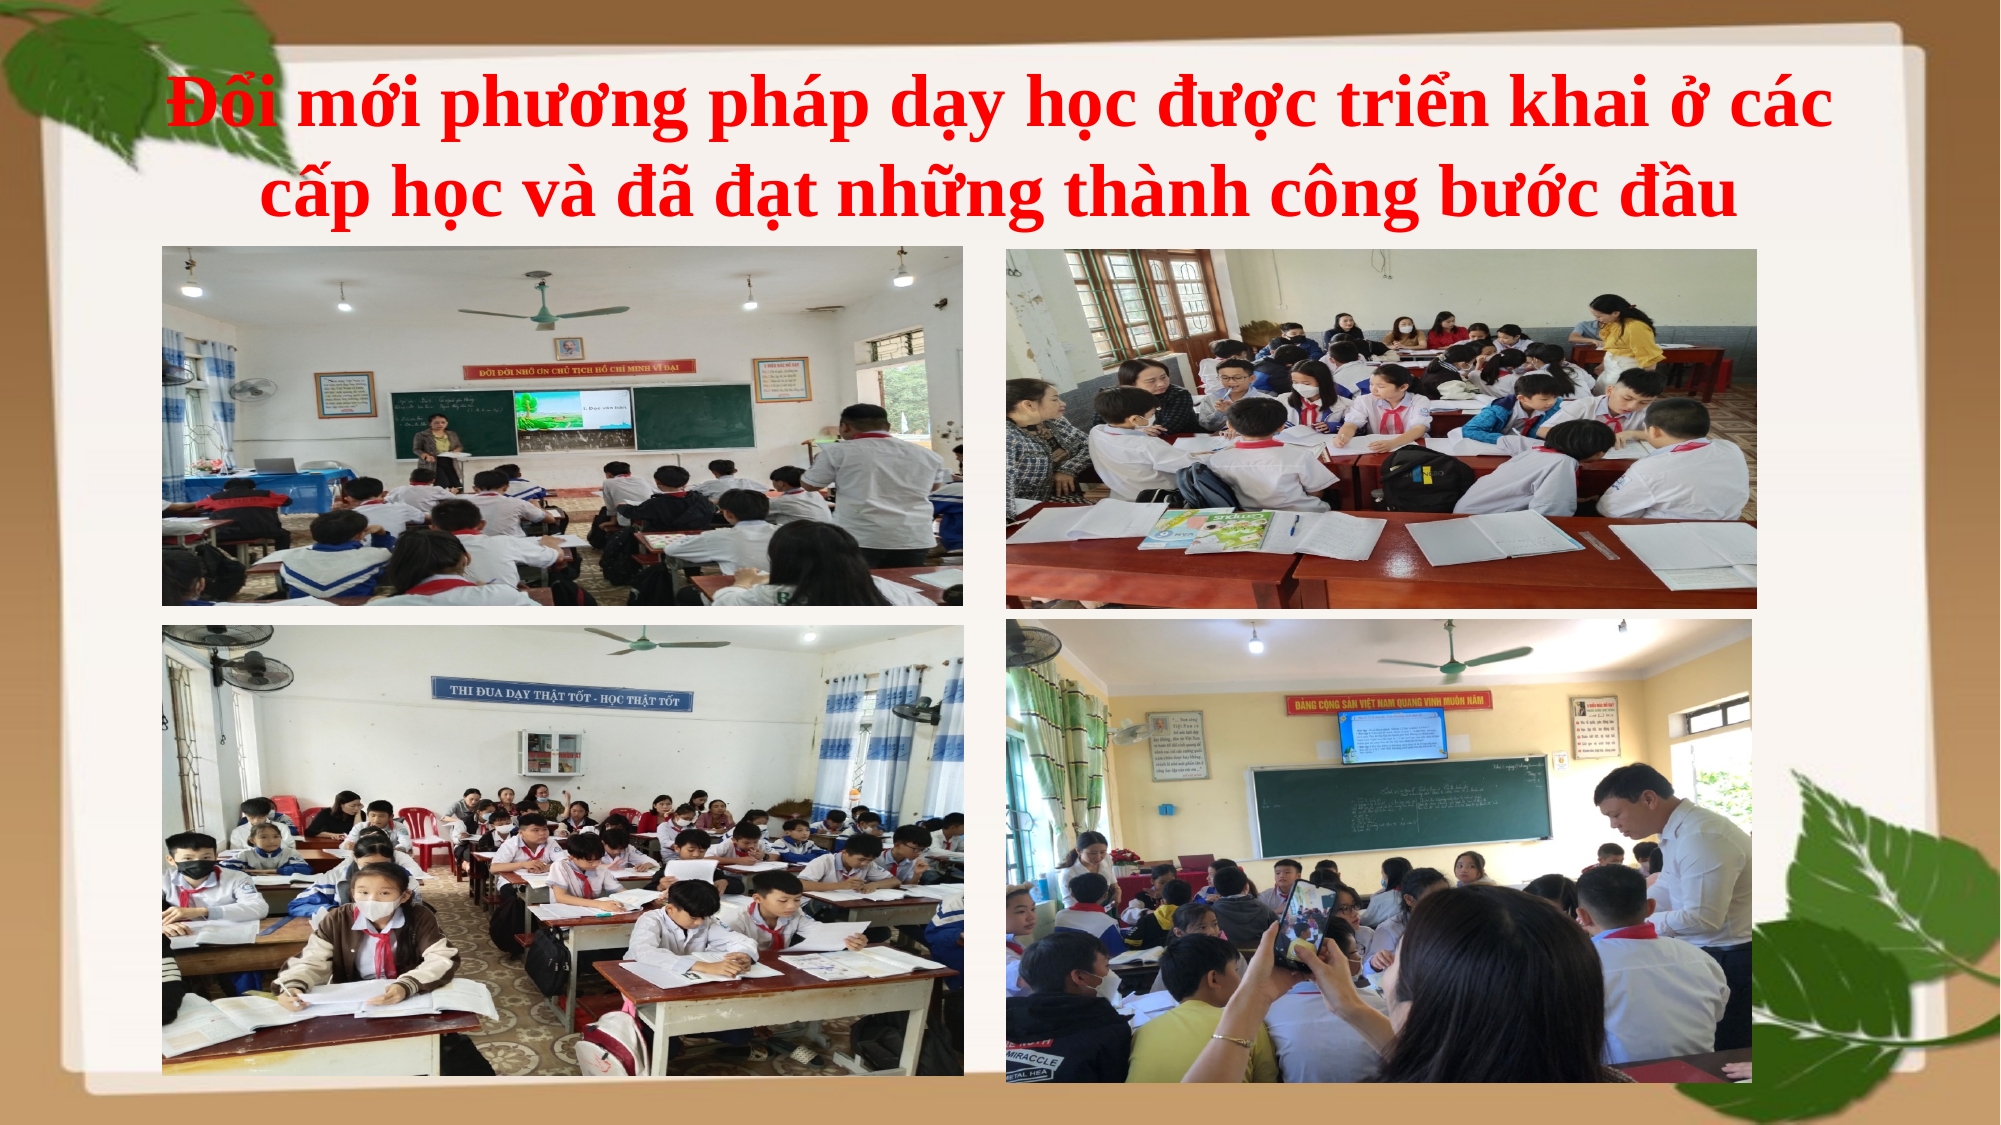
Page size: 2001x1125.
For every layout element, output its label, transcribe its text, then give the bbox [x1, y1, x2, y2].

picture [0, 0, 2001, 1125]
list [1006, 249, 1757, 609]
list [162, 246, 963, 606]
title Đổi mới phương pháp dạy học được triển khai ở các cấp học và đã đạt những thành công bước đầu [99, 49, 1901, 233]
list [162, 625, 965, 1077]
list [1006, 619, 1752, 1083]
